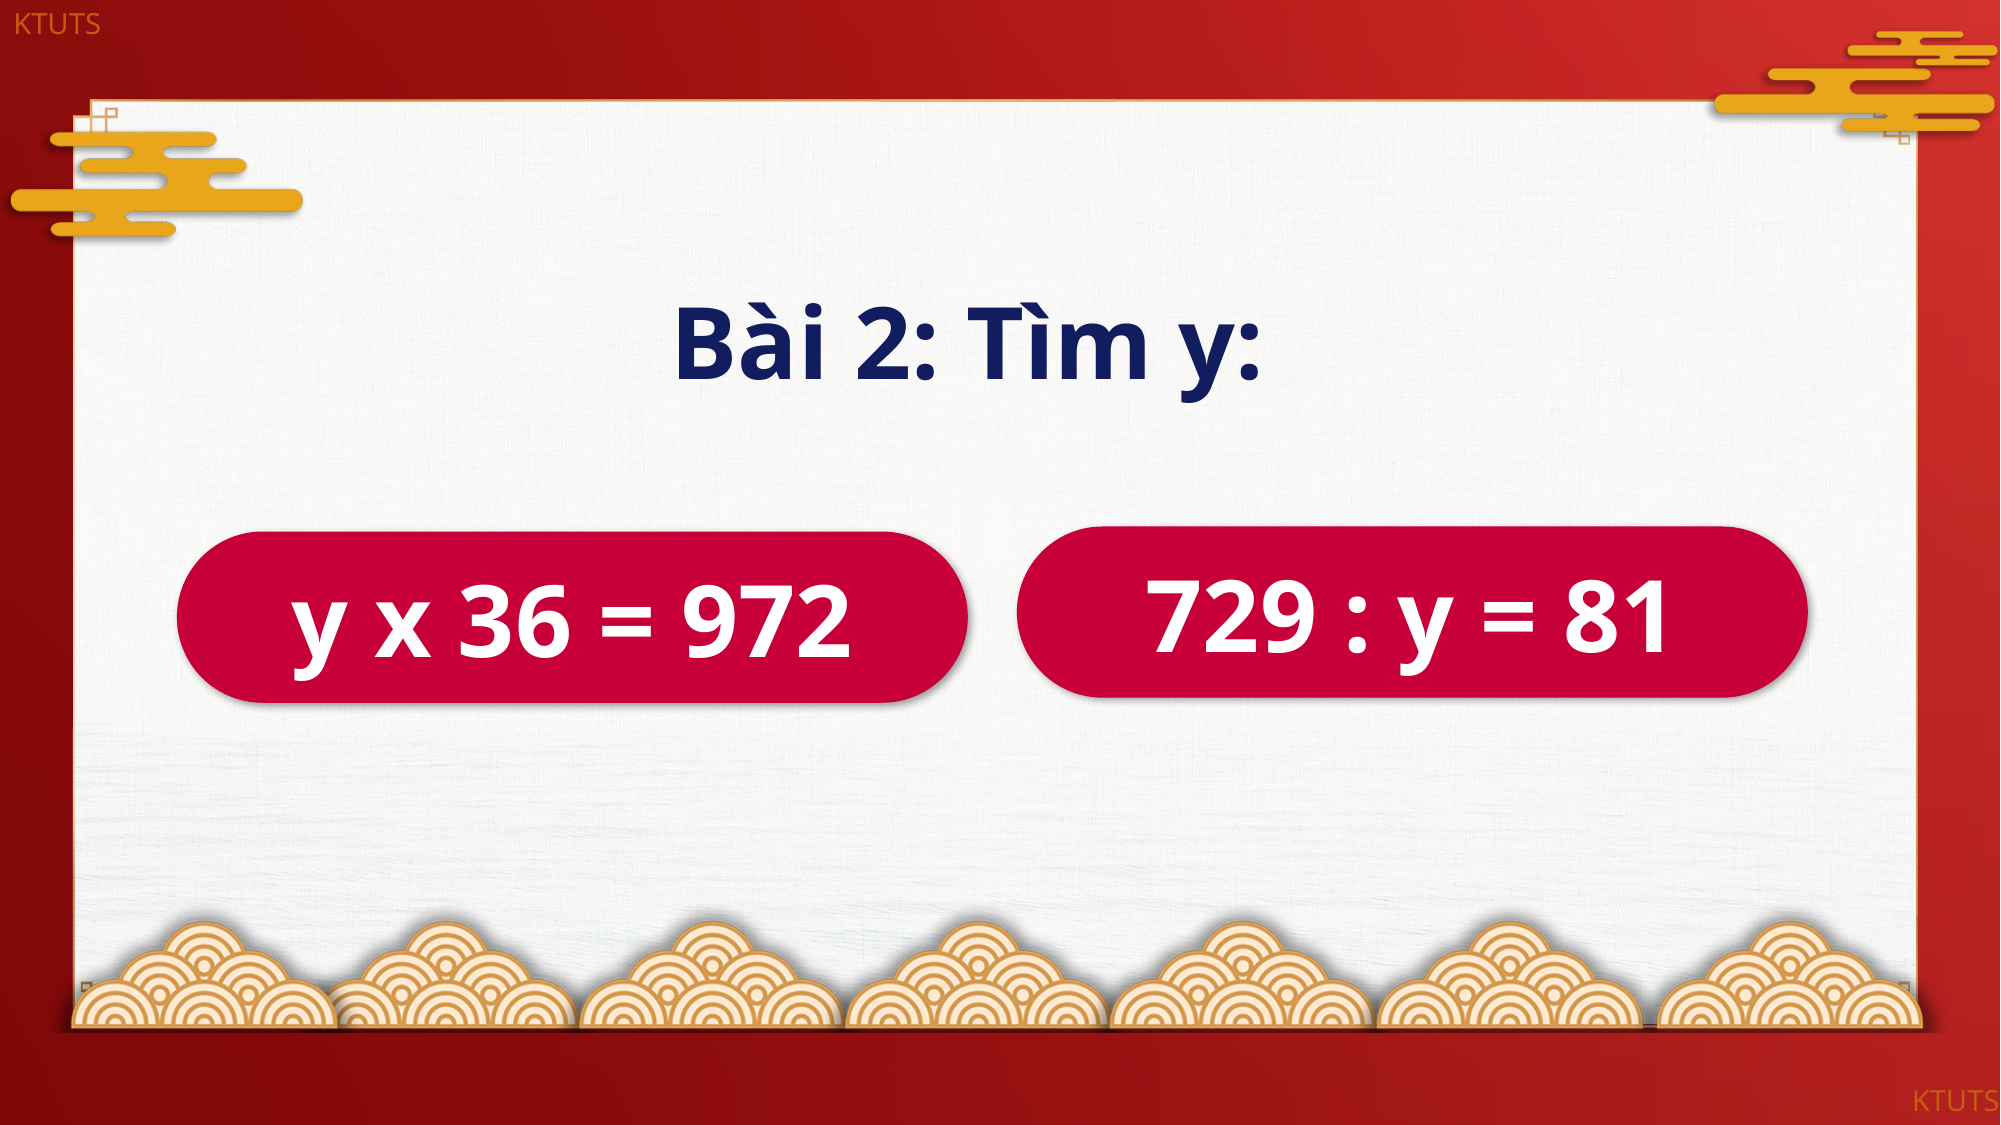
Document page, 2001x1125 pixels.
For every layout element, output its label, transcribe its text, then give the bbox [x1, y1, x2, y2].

text_box 729 : y = 81 [1015, 525, 1809, 699]
text_box y x 36 = 972 [175, 530, 969, 704]
text_box Bài 2: Tìm y: [332, 272, 1604, 407]
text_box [1701, 28, 2000, 144]
picture [0, 0, 2000, 1125]
